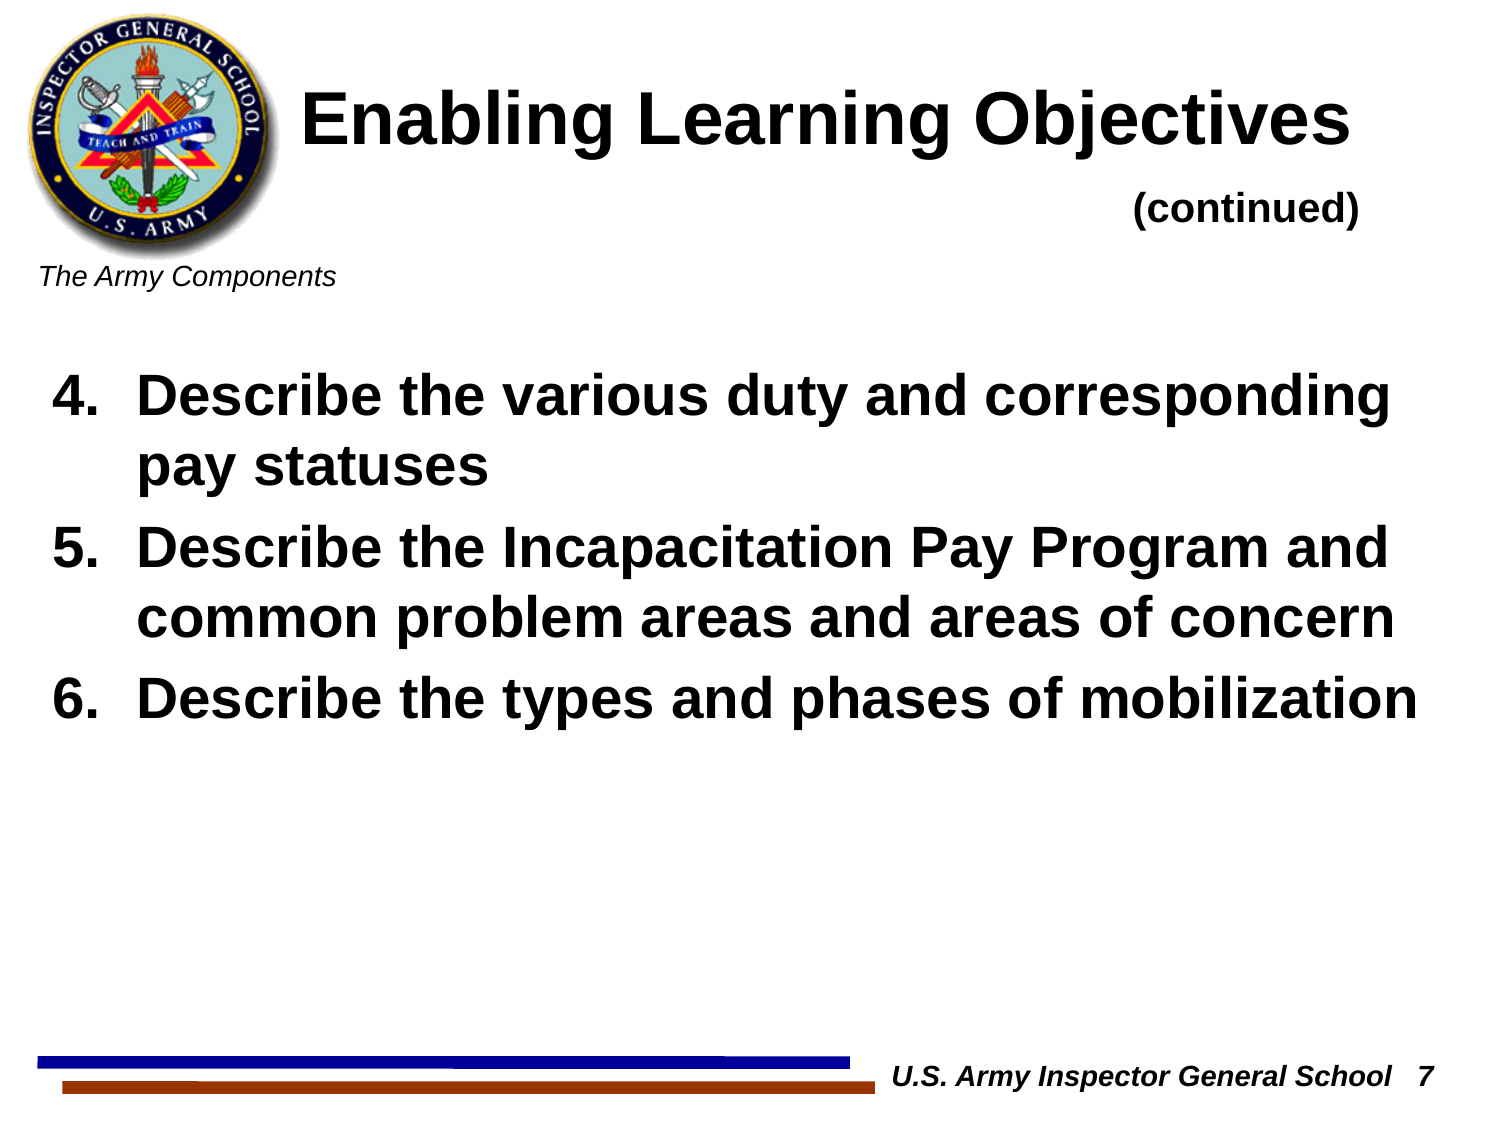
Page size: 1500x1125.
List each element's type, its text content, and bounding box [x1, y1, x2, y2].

footer U.S. Army Inspector General School 7 [825, 1050, 1500, 1125]
text_box Enabling Learning Objectives (continued) [288, 62, 1375, 238]
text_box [37, 1062, 876, 1088]
picture [24, 12, 284, 262]
text_box The Army Components [12, 249, 363, 325]
text_box Describe the various duty and corresponding pay statuses Describe the Incapacitation Pay Program and common problem areas and areas of concern Describe the types and phases of mobilization [37, 350, 1438, 850]
